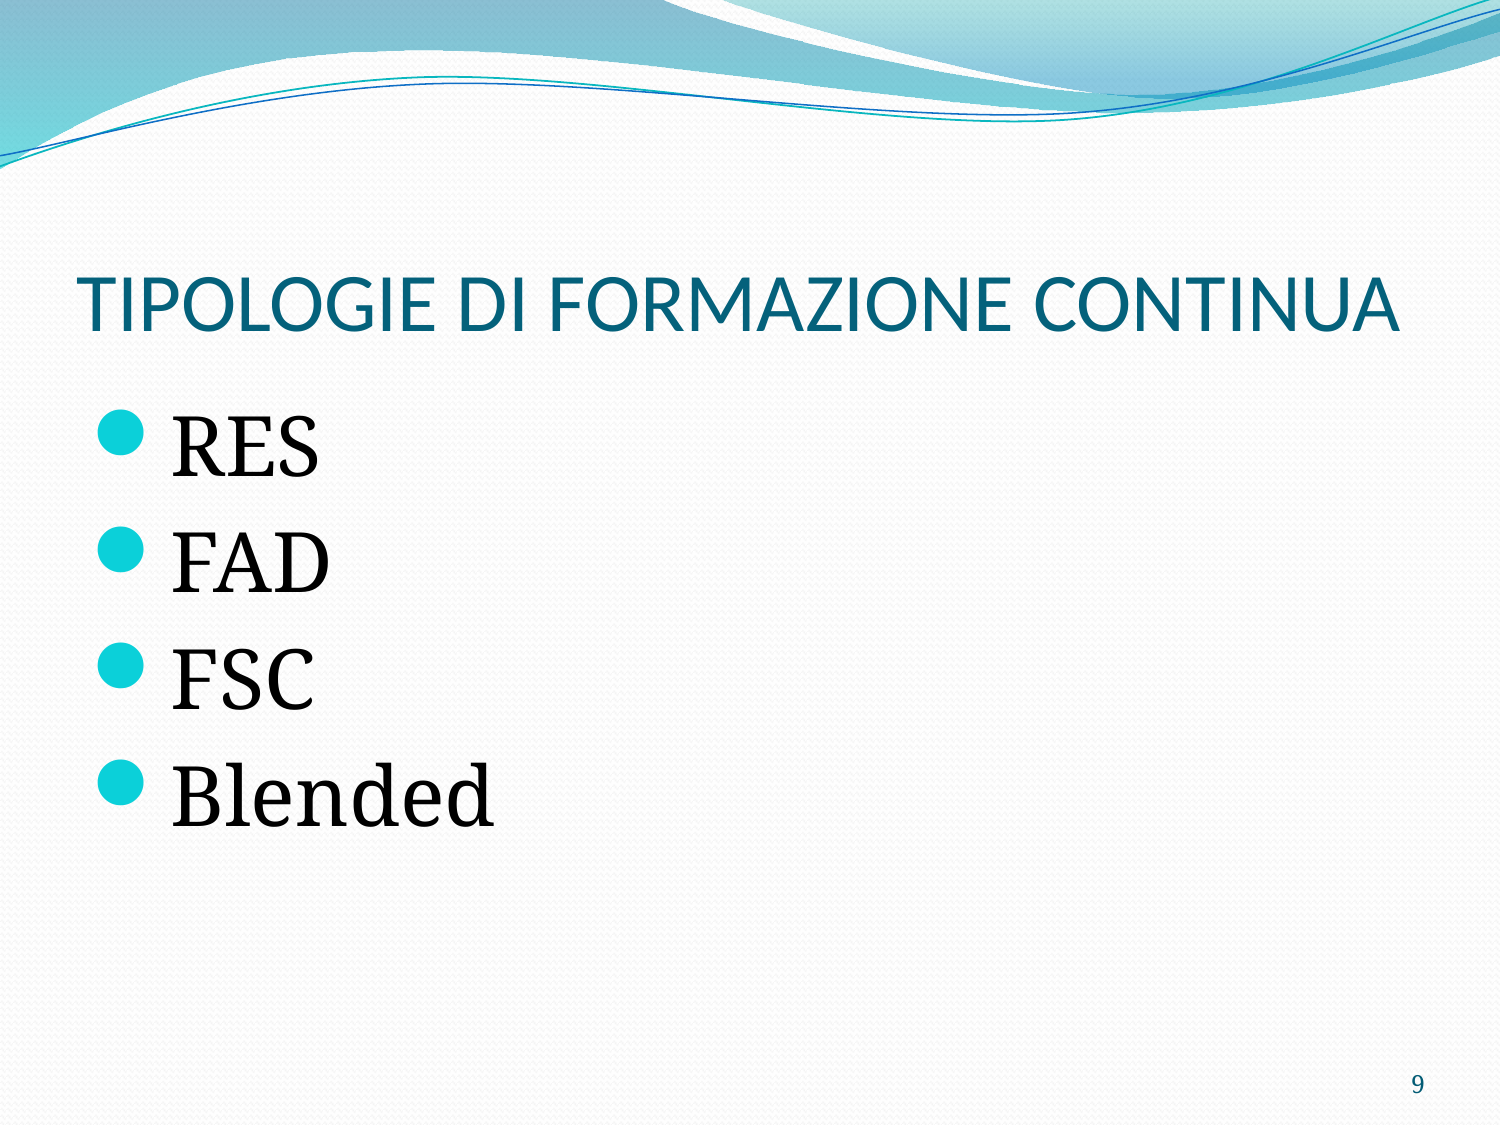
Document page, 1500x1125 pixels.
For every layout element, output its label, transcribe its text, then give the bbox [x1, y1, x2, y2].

slide_number 9 [1299, 1042, 1425, 1103]
title TIPOLOGIE DI FORMAZIONE CONTINUA [76, 160, 1427, 349]
list RES FAD FSC Blended [76, 385, 1427, 634]
